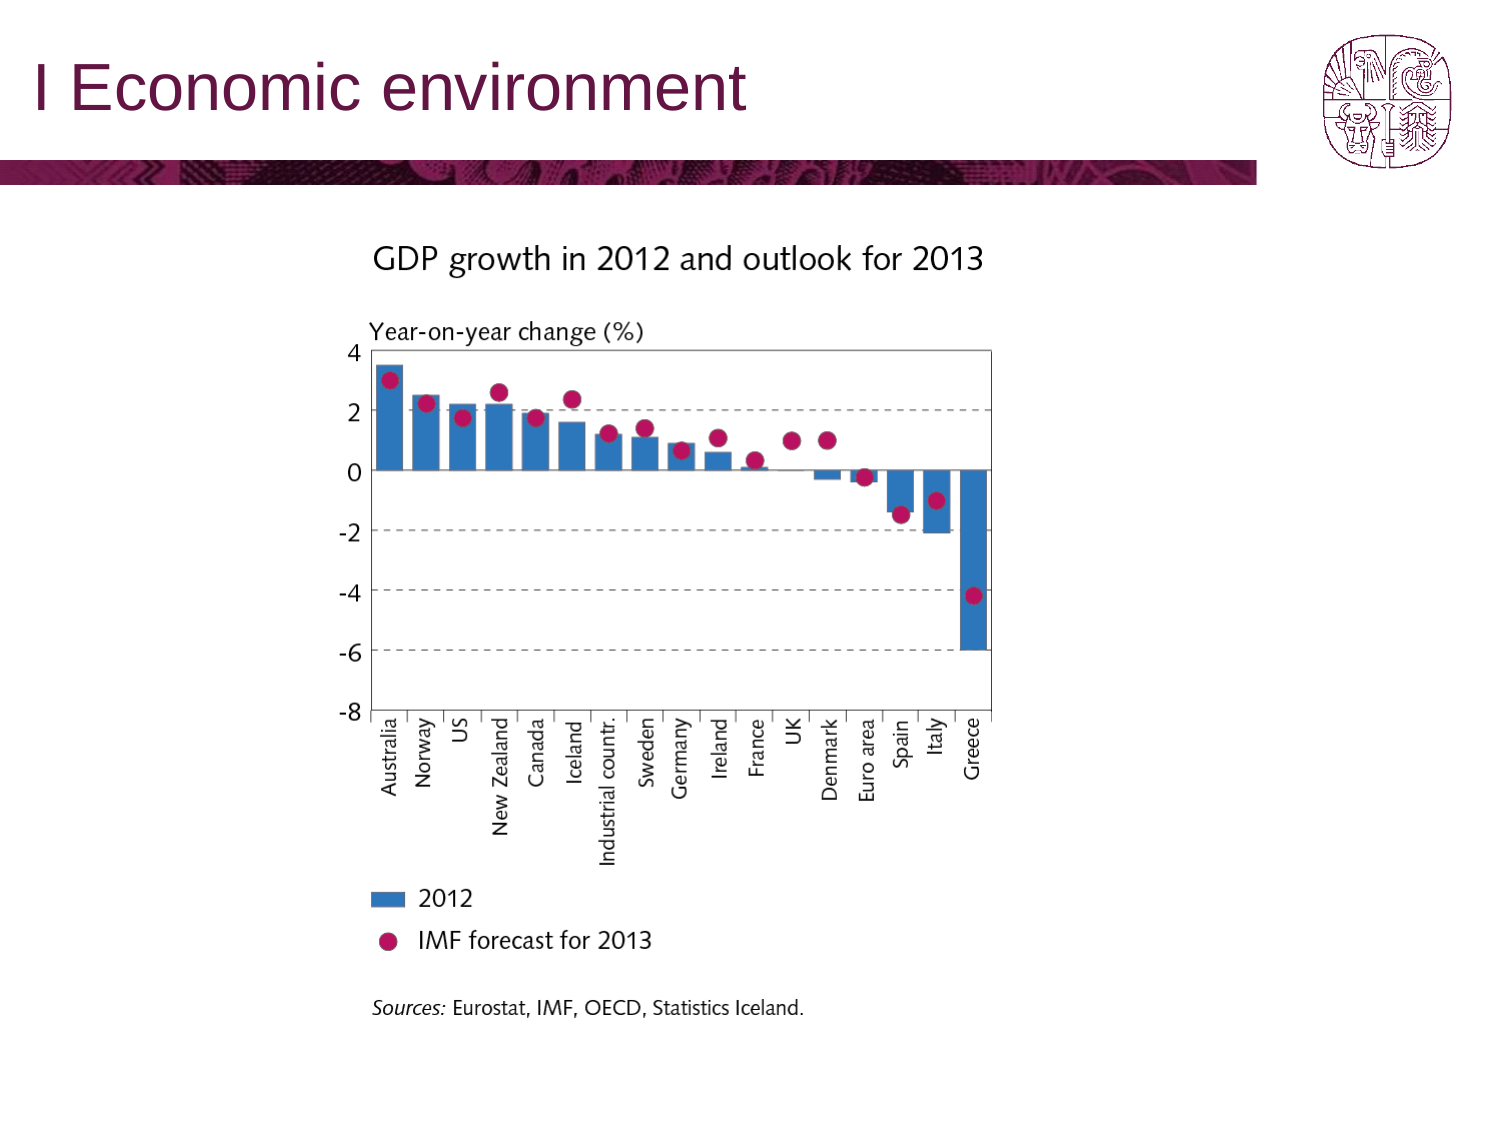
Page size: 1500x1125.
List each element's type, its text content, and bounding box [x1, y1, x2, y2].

picture [0, 160, 1258, 185]
picture [338, 195, 992, 1021]
picture [1316, 31, 1456, 173]
title I Economic environment [17, 19, 1247, 149]
